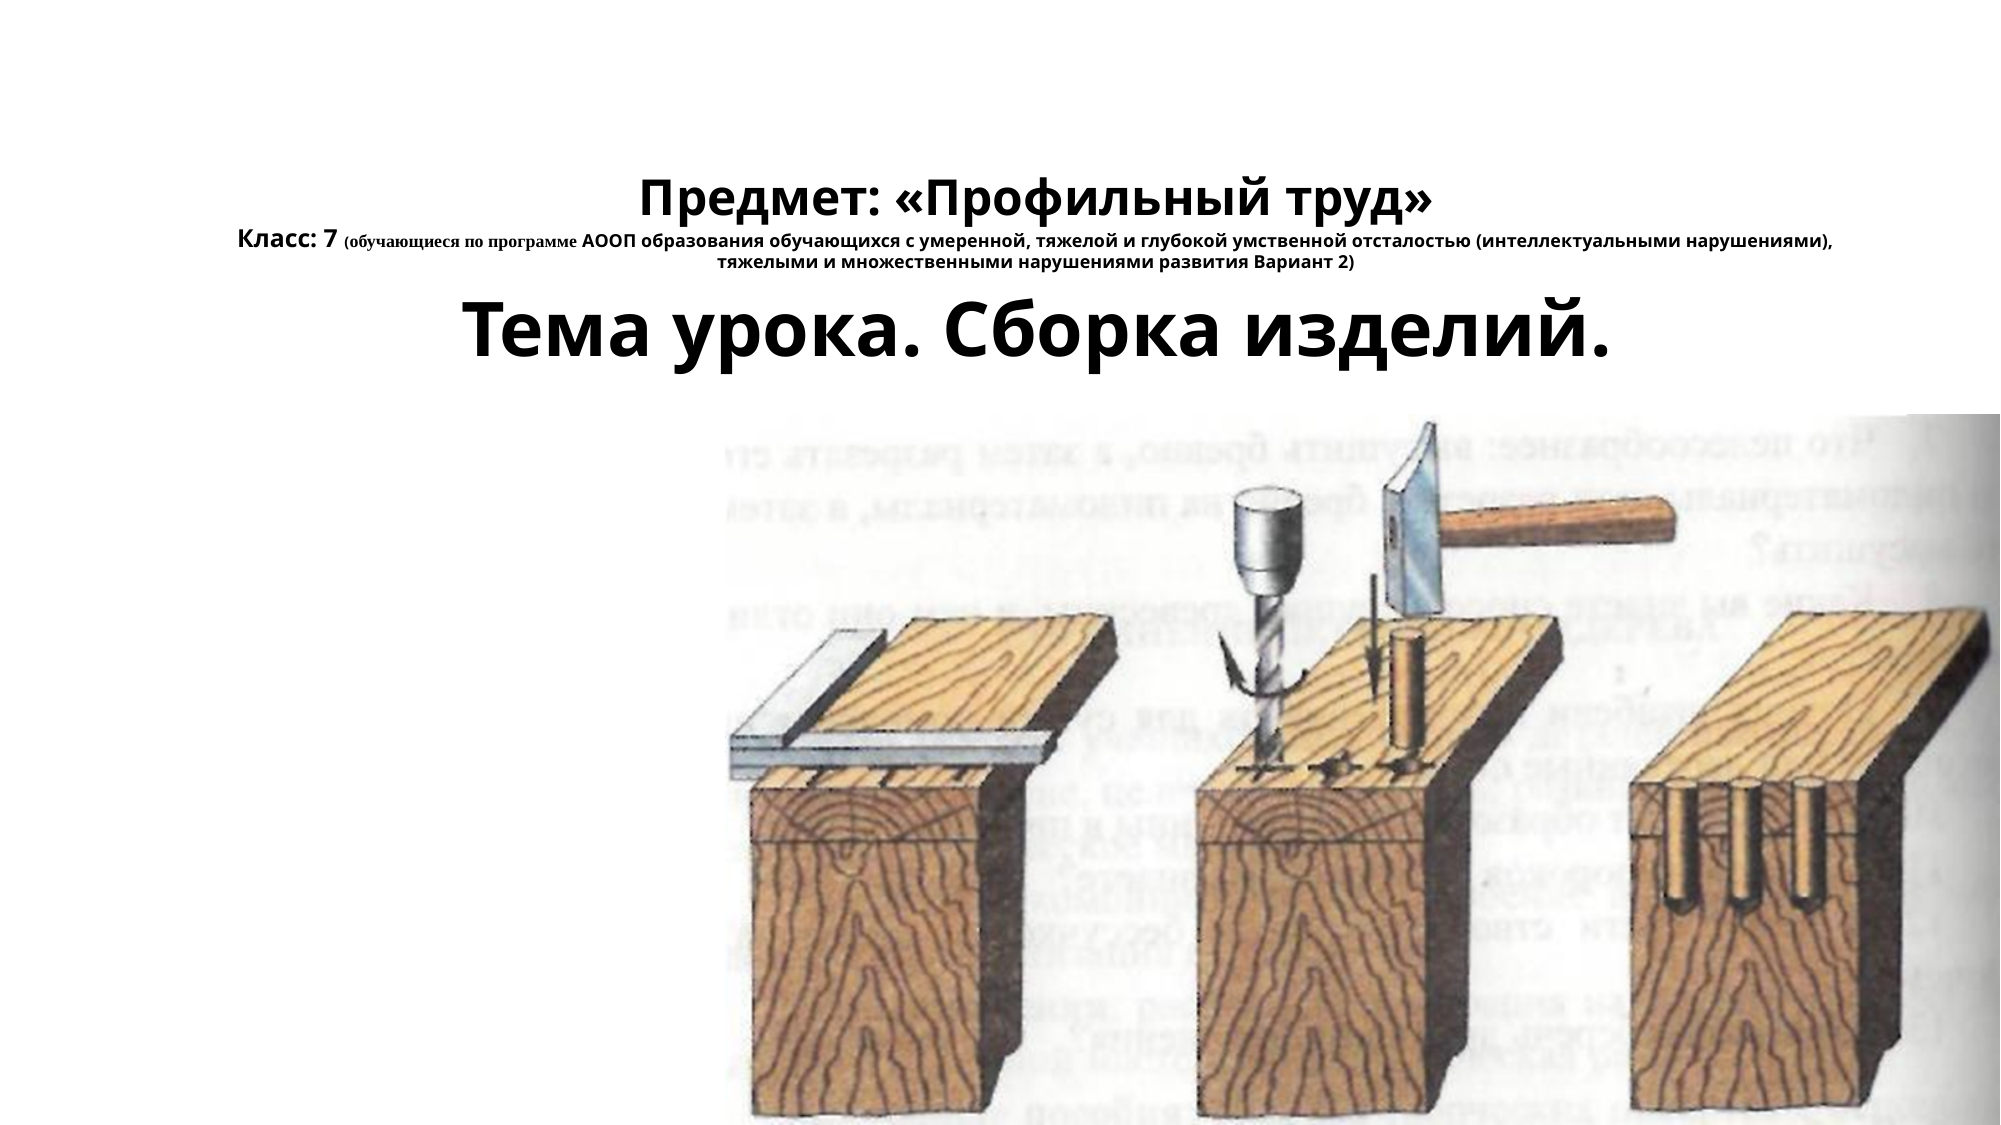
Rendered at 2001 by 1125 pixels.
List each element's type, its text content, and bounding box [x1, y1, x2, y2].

picture [725, 414, 2000, 1125]
title Предмет: «Профильный труд» Класс: 7 (обучающиеся по программе АООП образования обучающихся с умеренной, тяжелой и глубокой умственной отсталостью (интеллектуальными нарушениями), тяжелыми и множественными нарушениями развития Вариант 2) Тема урока. Сборка изделий. [173, 163, 1899, 382]
